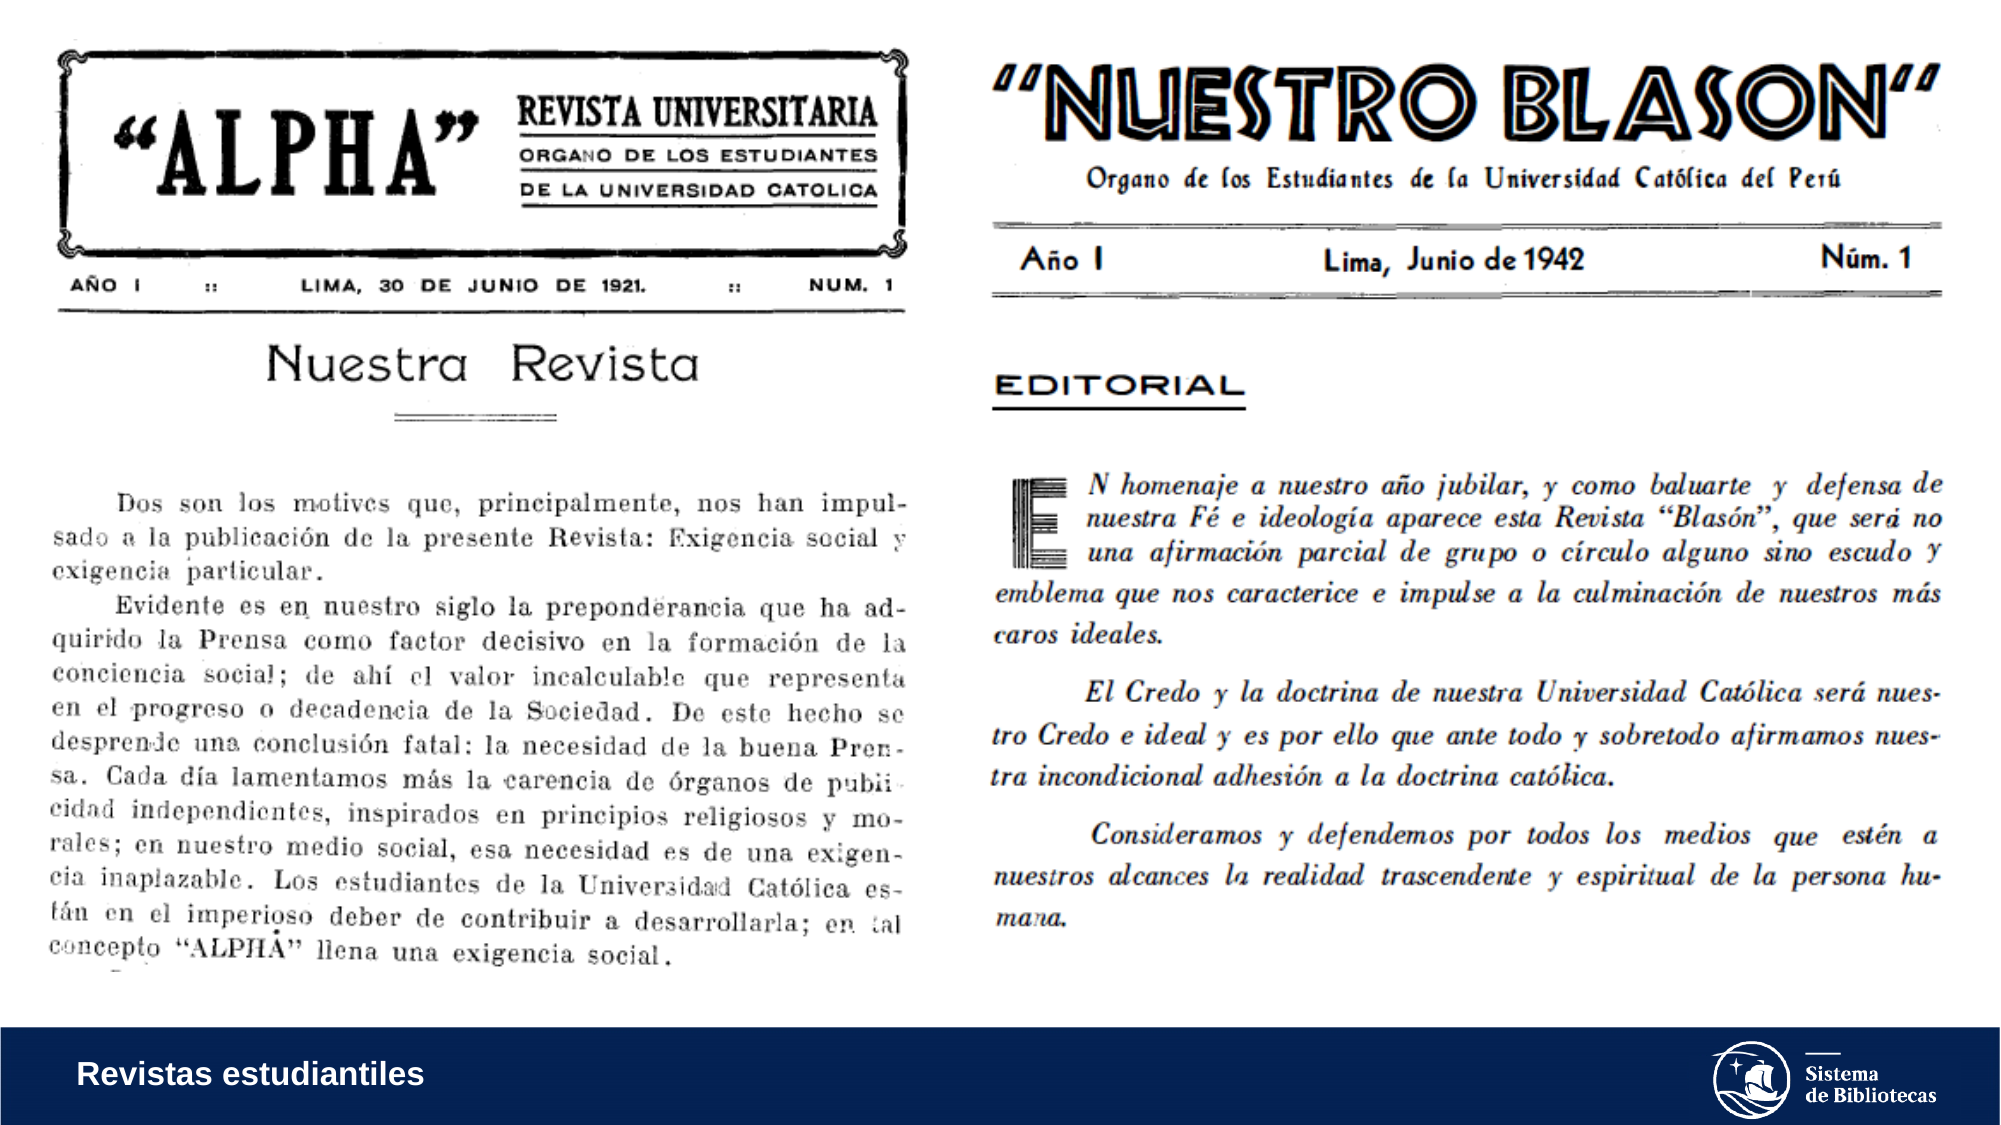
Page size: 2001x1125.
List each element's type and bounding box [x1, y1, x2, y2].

picture [960, 39, 1963, 935]
picture [0, 1027, 2000, 1125]
picture [37, 39, 927, 972]
